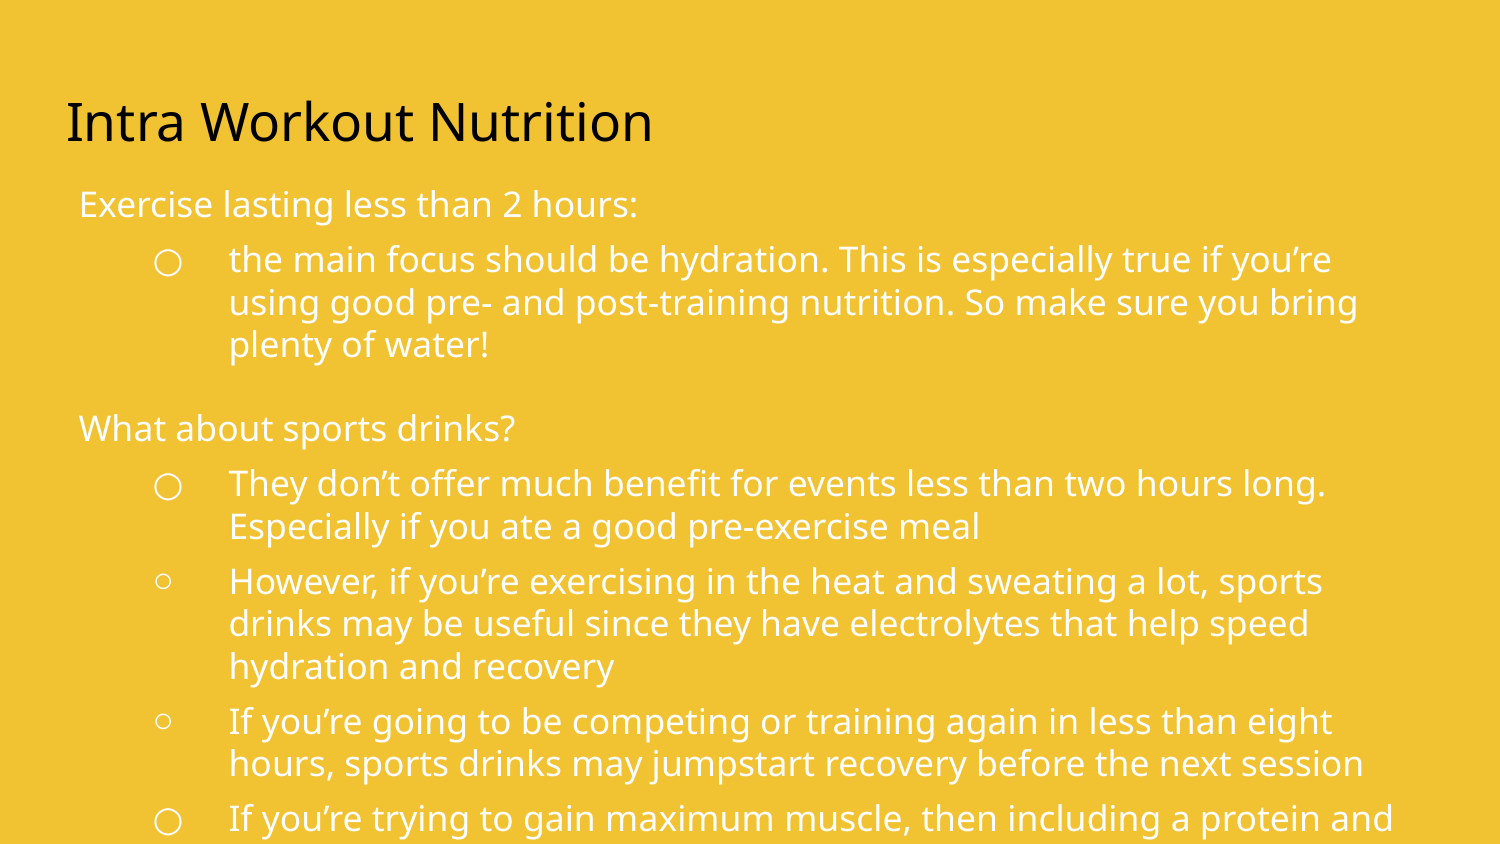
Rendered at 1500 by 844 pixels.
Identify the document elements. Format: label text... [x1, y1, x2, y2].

title Intra Workout Nutrition [51, 72, 1449, 167]
list Exercise lasting less than 2 hours: the main focus should be hydration. This is especially true if you’re using good pre- and post-training nutrition. So make sure you bring plenty of water! What about sports drinks? They don’t offer much benefit for events less than two hours long. Especially if you ate a good pre-exercise meal However, if you’re exercising in the heat and sweating a lot, sports drinks may be useful since they have electrolytes that help speed hydration and recovery If you’re going to be competing or training again in less than eight hours, sports drinks may jumpstart recovery before the next session If you’re trying to gain maximum muscle, then including a protein and carbohydrate drink during training could provide a small advantage [63, 166, 1437, 760]
